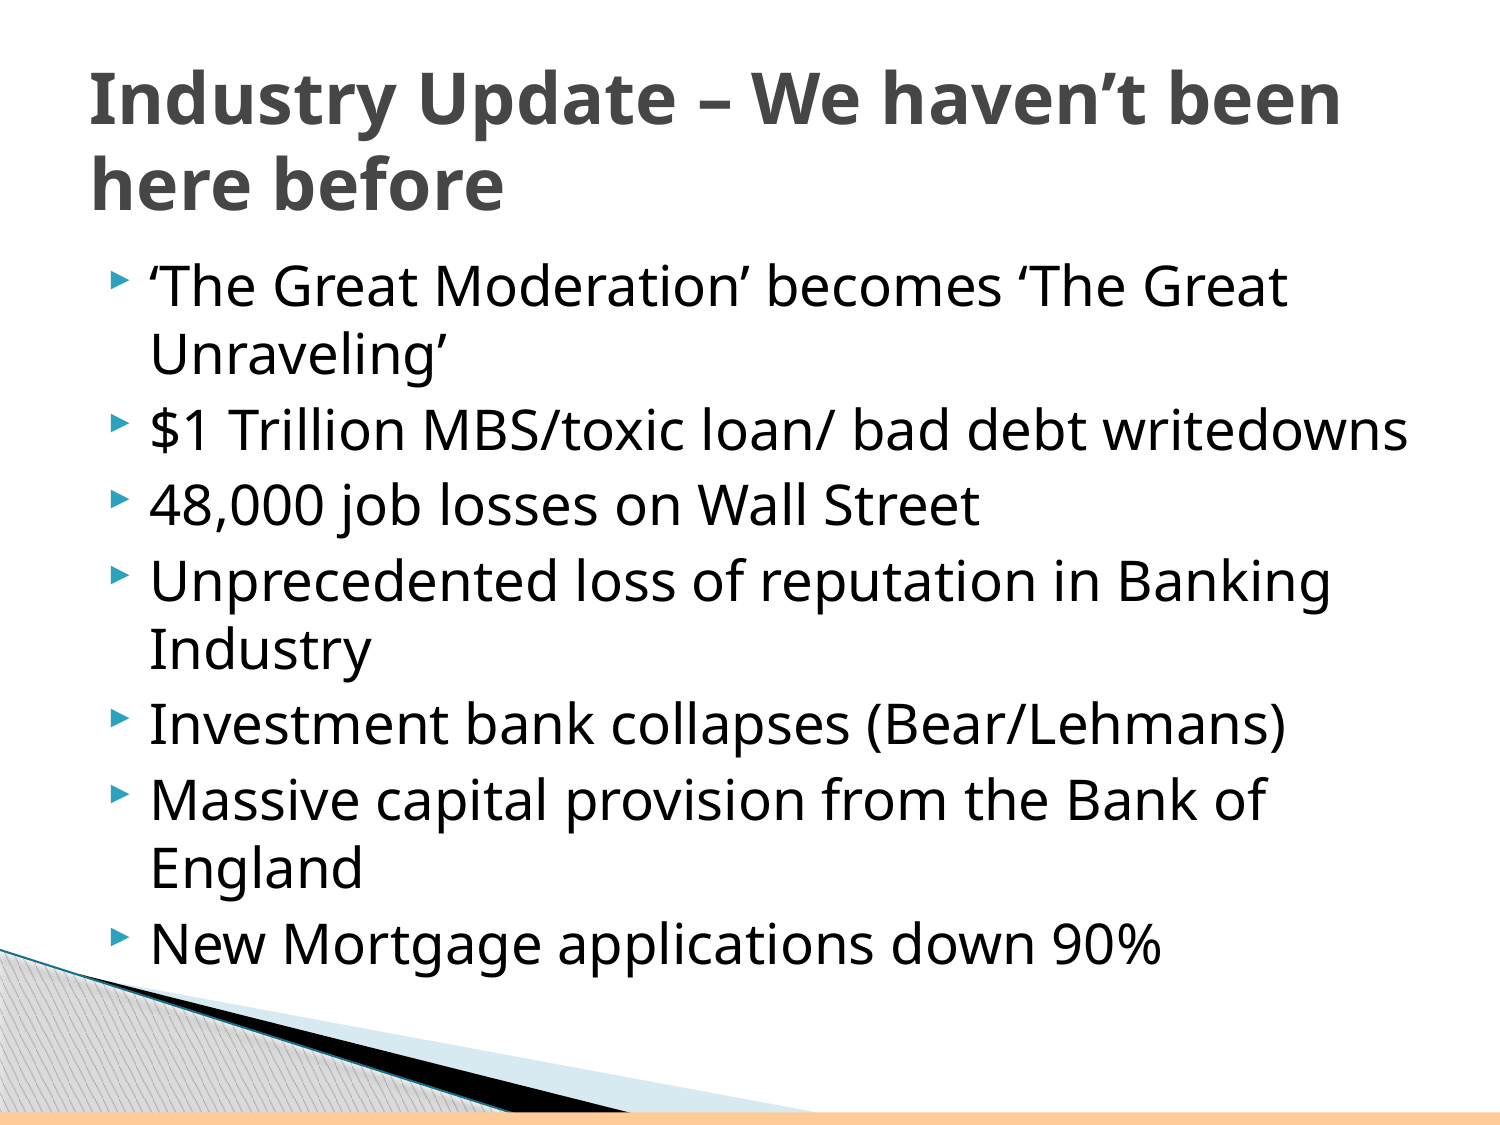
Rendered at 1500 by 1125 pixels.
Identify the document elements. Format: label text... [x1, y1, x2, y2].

list ‘The Great Moderation’ becomes ‘The Great Unraveling’ $1 Trillion MBS/toxic loan/ bad debt writedowns 48,000 job losses on Wall Street Unprecedented loss of reputation in Banking Industry Investment bank collapses (Bear/Lehmans) Massive capital provision from the Bank of England New Mortgage applications down 90% [75, 243, 1425, 986]
title Industry Update – We haven’t been here before [75, 45, 1425, 233]
